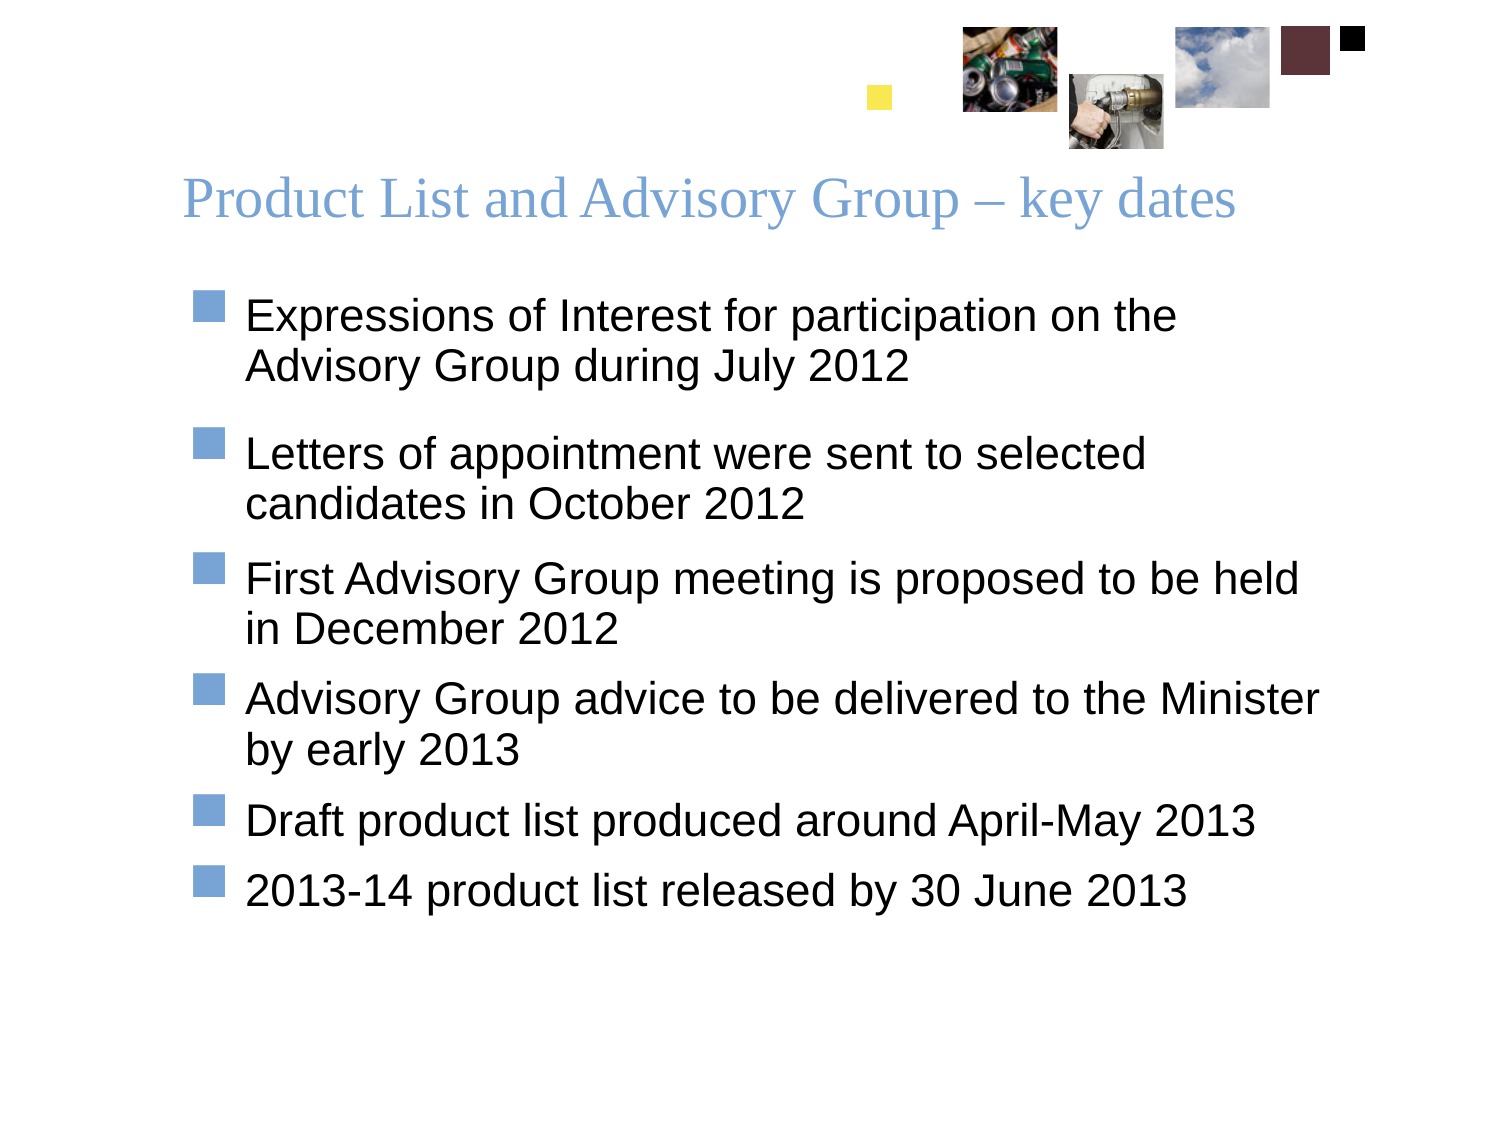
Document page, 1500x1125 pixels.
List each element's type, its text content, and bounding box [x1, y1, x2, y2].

picture [1175, 27, 1270, 89]
picture [962, 27, 1058, 89]
title Product List and Advisory Group – key dates [182, 89, 1330, 229]
list Expressions of Interest for participation on the Advisory Group during July 2012 Letters of appointment were sent to selected candidates in October 2012 First Advisory Group meeting is proposed to be held in December 2012 Advisory Group advice to be delivered to the Minister by early 2013 Draft product list produced around April-May 2013 2013-14 product list released by 30 June 2013 [188, 290, 1330, 1059]
picture [1069, 74, 1164, 89]
